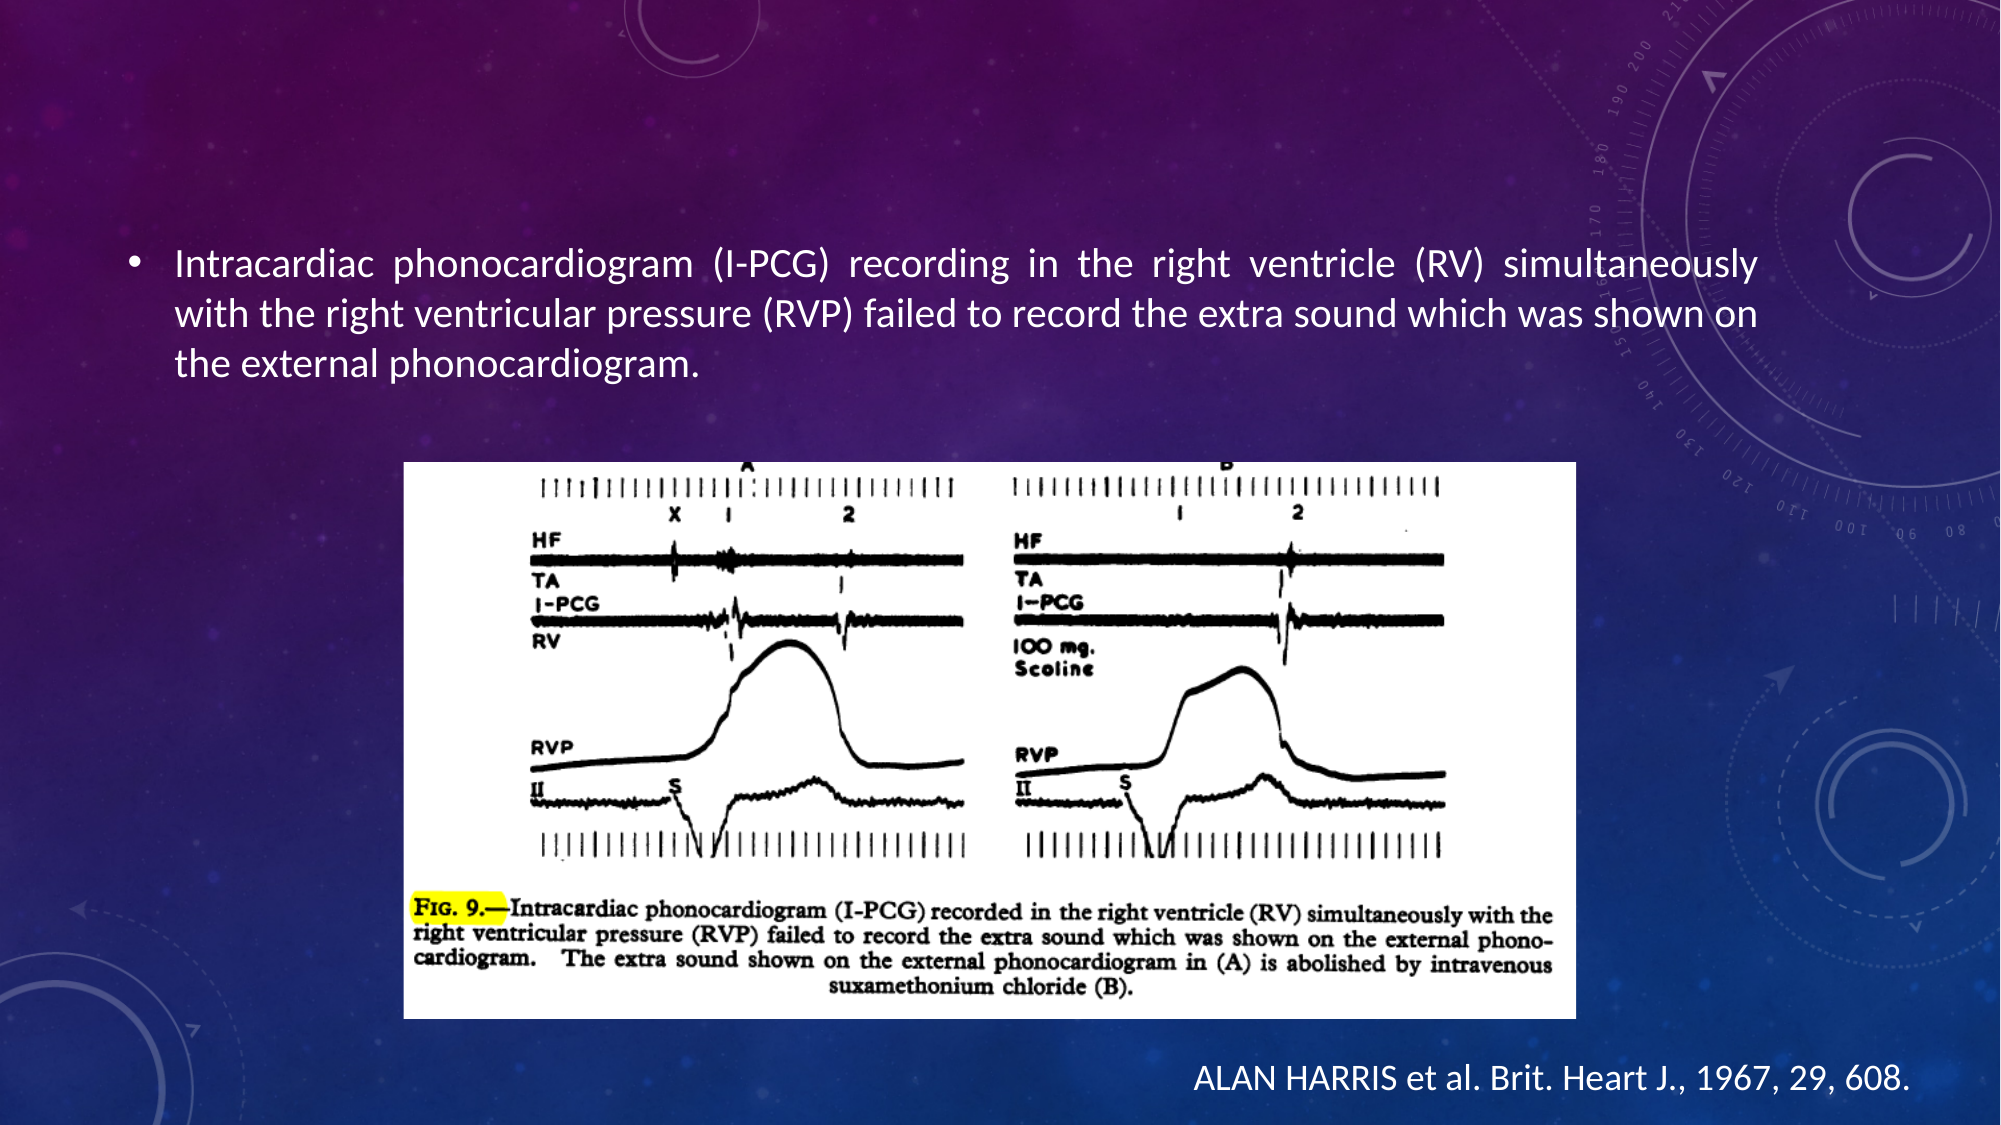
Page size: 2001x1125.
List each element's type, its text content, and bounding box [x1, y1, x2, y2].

picture [0, 0, 2001, 1125]
text_box ALAN HARRIS et al. Brit. Heart J., 1967, 29, 608. [1178, 1045, 1927, 1106]
list Intracardiac phonocardiogram (I-PCG) recording in the right ventricle (RV) simultaneously with the right ventricular pressure (RVP) failed to record the extra sound which was shown on the external phonocardiogram. [112, 28, 1775, 594]
